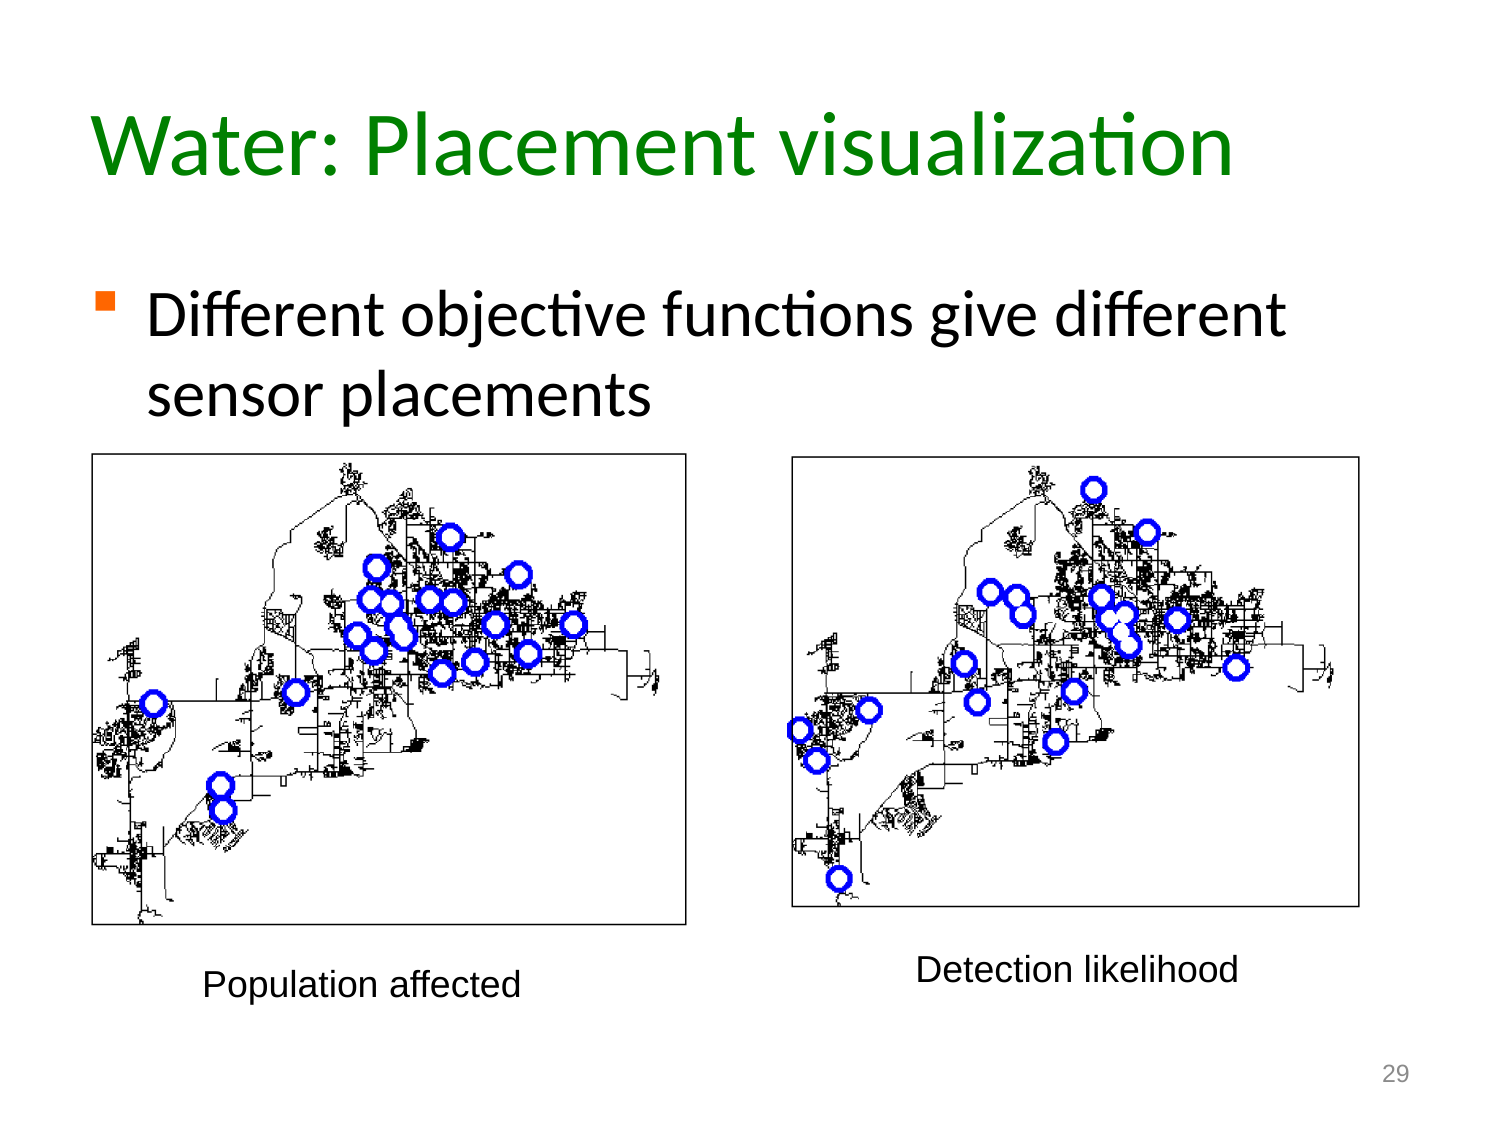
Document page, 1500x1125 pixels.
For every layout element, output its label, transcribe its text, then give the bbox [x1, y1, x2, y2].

list Different objective functions give different sensor placements [74, 262, 1426, 1006]
slide_number 29 [1074, 1042, 1425, 1103]
text_box Detection likelihood [900, 937, 1255, 998]
title Water: Placement visualization [74, 44, 1500, 233]
text_box Population affected [187, 952, 537, 1012]
picture [787, 452, 1363, 911]
picture [87, 449, 688, 928]
